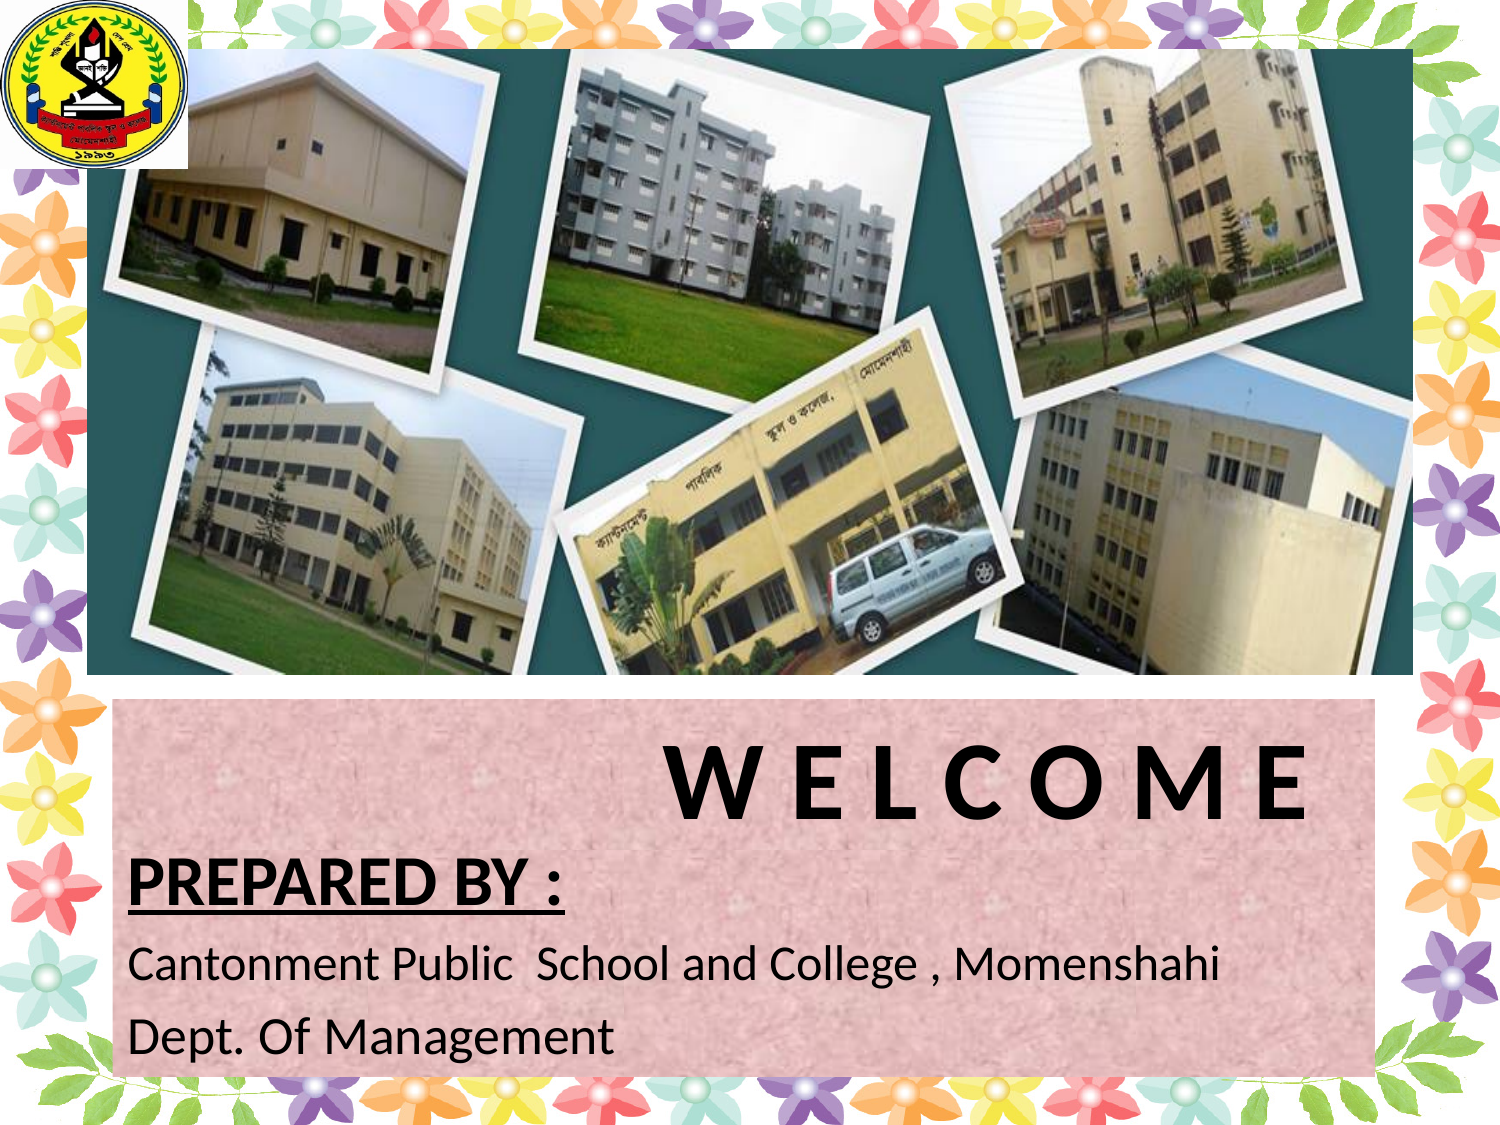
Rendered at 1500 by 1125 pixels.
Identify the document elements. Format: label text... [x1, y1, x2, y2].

text_box w e l c o m e [112, 699, 1375, 850]
picture [0, 0, 1500, 1125]
subtitle PREPARED BY : Cantonment Public School and College , Momenshahi Dept. Of Management [112, 850, 1375, 1077]
